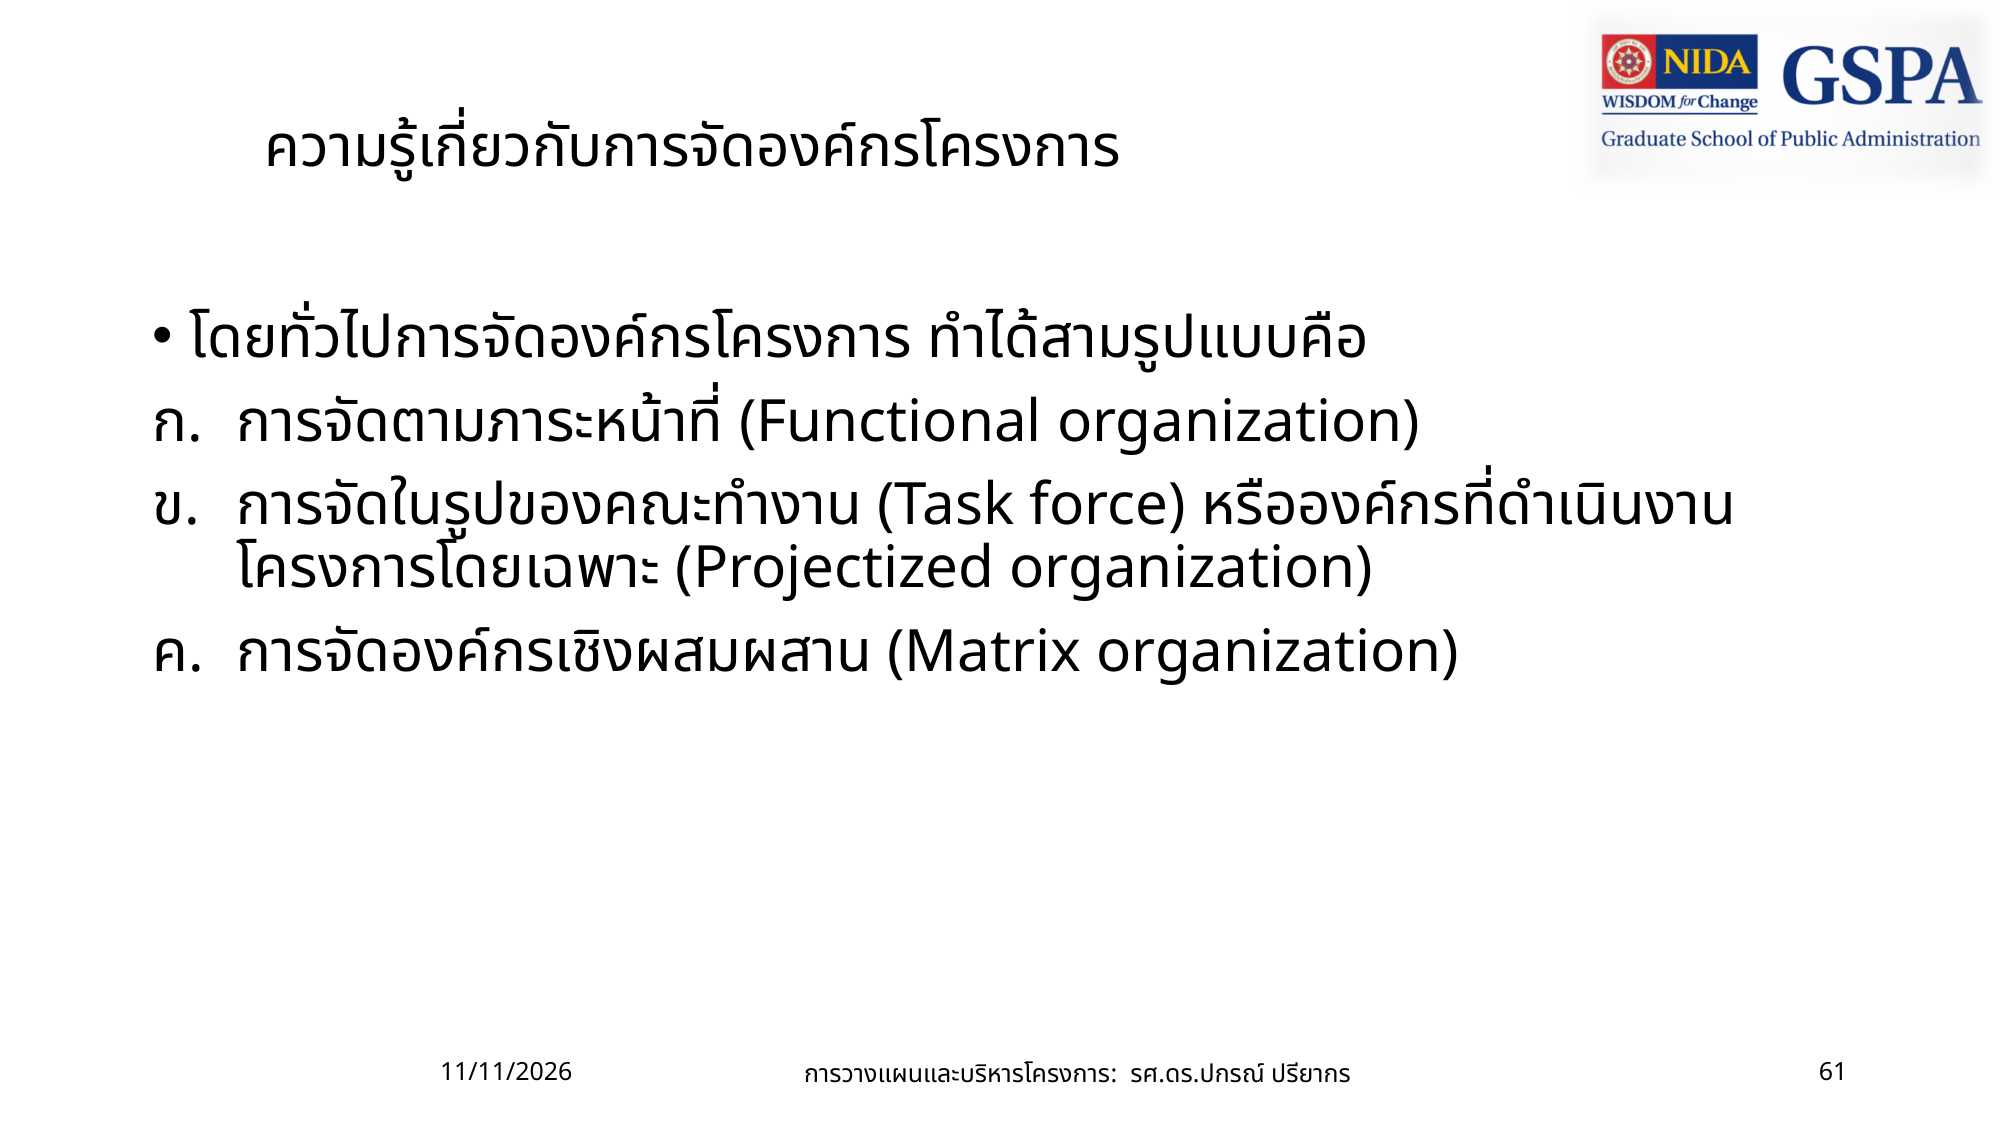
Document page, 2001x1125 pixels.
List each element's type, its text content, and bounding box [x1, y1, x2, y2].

picture [1603, 28, 1972, 168]
title ความรู้เกี่ยวกับการจัดองค์กรโครงการ [249, 101, 1172, 195]
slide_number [137, 1042, 588, 1103]
list โดยทั่วไปการจัดองค์กรโครงการ ทำได้สามรูปแบบคือ การจัดตามภาระหน้าที่ (Functional organization) การจัดในรูปของคณะทำงาน (Task force) หรือองค์กรที่ดำเนินงานโครงการโดยเฉพาะ (Projectized organization) การจัดองค์กรเชิงผสมผสาน (Matrix organization) [137, 299, 1863, 1014]
footer การวางแผนและบริหารโครงการ: รศ.ดร.ปกรณ์ ปรียากร [603, 1042, 1367, 1103]
slide_number 61 [1412, 1042, 1863, 1103]
